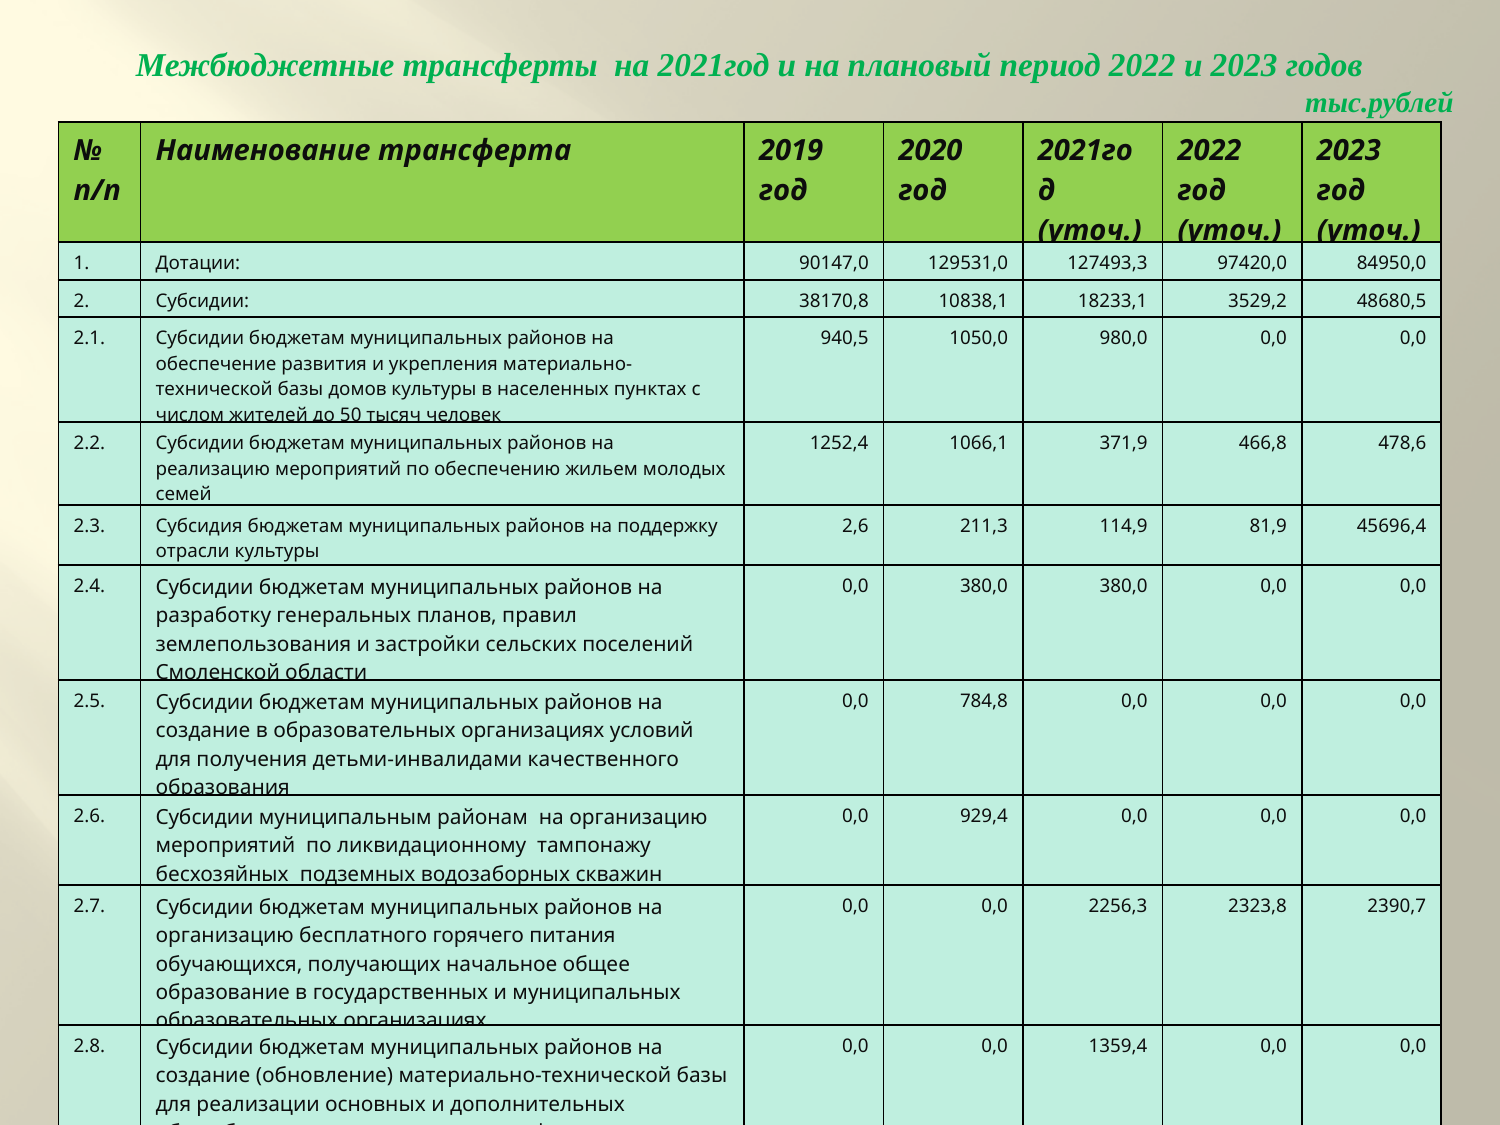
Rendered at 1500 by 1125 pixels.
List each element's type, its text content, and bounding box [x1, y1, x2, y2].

table_cell 3529,2 [1163, 281, 1301, 316]
table_cell Субсидия бюджетам муниципальных районов на поддержку отрасли культуры [141, 506, 743, 564]
table_cell 784,8 [884, 681, 1022, 794]
table_cell 940,5 [745, 318, 883, 421]
table_cell 2.7. [59, 886, 140, 1024]
table_cell 114,9 [1024, 506, 1162, 564]
table_cell 2390,7 [1303, 886, 1440, 1024]
table_cell 0,0 [1163, 796, 1301, 884]
table_cell Субсидии муниципальным районам на организацию мероприятий по ликвидационному тампонажу бесхозяйных подземных водозаборных скважин [141, 796, 743, 884]
table_cell 18233,1 [1024, 281, 1162, 316]
table_cell 2.6. [59, 796, 140, 884]
table_cell Субсидии бюджетам муниципальных районов на обеспечение развития и укрепления материально-технической базы домов культуры в населенных пунктах с числом жителей до 50 тысяч человек [141, 318, 743, 421]
table_cell 0,0 [745, 681, 883, 794]
table_cell Субсидии бюджетам муниципальных районов на создание (обновление) материально-технической базы для реализации основных и дополнительных общеобразовательных программ цифрового и гуманитарного профилей в общеобразовательных организациях, расположенных в сельской местности и малых городах [141, 1026, 743, 1125]
table_cell 929,4 [884, 796, 1022, 884]
table_header Наименование трансферта [141, 123, 743, 241]
table_cell 81,9 [1163, 506, 1301, 564]
table_cell 0,0 [1163, 681, 1301, 794]
table_cell 1050,0 [884, 318, 1022, 421]
table_cell 0,0 [745, 886, 883, 1024]
table_cell 2,6 [745, 506, 883, 564]
table_header 2022 год (уточ.) [1163, 123, 1301, 241]
table_cell 90147,0 [745, 243, 883, 279]
table_cell 0,0 [1303, 796, 1440, 884]
table_cell 97420,0 [1163, 243, 1301, 279]
table_cell 2.4. [59, 566, 140, 679]
table_cell Субсидии бюджетам муниципальных районов на реализацию мероприятий по обеспечению жильем молодых семей [141, 423, 743, 504]
table_cell 980,0 [1024, 318, 1162, 421]
table_cell 0,0 [745, 796, 883, 884]
table_header 2021год (уточ.) [1024, 123, 1162, 241]
table_cell Субсидии бюджетам муниципальных районов на организацию бесплатного горячего питания обучающихся, получающих начальное общее образование в государственных и муниципальных образовательных организациях [141, 886, 743, 1024]
table_cell 380,0 [1024, 566, 1162, 679]
table_cell 127493,3 [1024, 243, 1162, 279]
table_cell Субсидии: [141, 281, 743, 316]
table_cell 10838,1 [884, 281, 1022, 316]
table_cell Субсидии бюджетам муниципальных районов на разработку генеральных планов, правил землепользования и застройки сельских поселений Смоленской области [141, 566, 743, 679]
table_cell 48680,5 [1303, 281, 1440, 316]
table_cell 2256,3 [1024, 886, 1162, 1024]
table_cell 0,0 [745, 1026, 883, 1125]
table_cell 2323,8 [1163, 886, 1301, 1024]
table_cell 1066,1 [884, 423, 1022, 504]
table_cell 0,0 [745, 566, 883, 679]
table_cell 466,8 [1163, 423, 1301, 504]
table_cell 1252,4 [745, 423, 883, 504]
table_cell 84950,0 [1303, 243, 1440, 279]
table_cell 0,0 [1163, 318, 1301, 421]
table_cell Субсидии бюджетам муниципальных районов на создание в образовательных организациях условий для получения детьми-инвалидами качественного образования [141, 681, 743, 794]
text_box Межбюджетные трансферты на 2021год и на плановый период 2022 и 2023 годов тыс.рублей [0, 35, 1500, 126]
table_cell 2.8. [59, 1026, 140, 1125]
table_cell 38170,8 [745, 281, 883, 316]
table_cell 2.1. [59, 318, 140, 421]
table_cell 129531,0 [884, 243, 1022, 279]
table_header 2019 год [745, 123, 883, 241]
table_cell 0,0 [1163, 1026, 1301, 1125]
table_cell 1. [59, 243, 140, 279]
table_cell 478,6 [1303, 423, 1440, 504]
table_cell 2.2. [59, 423, 140, 504]
table_cell 0,0 [1303, 566, 1440, 679]
table_cell 0,0 [1024, 681, 1162, 794]
table_cell 0,0 [1303, 681, 1440, 794]
table_cell 0,0 [884, 1026, 1022, 1125]
table_cell 0,0 [1024, 796, 1162, 884]
table_header 2023 год (уточ.) [1303, 123, 1440, 241]
table_cell 0,0 [884, 886, 1022, 1024]
table_cell 45696,4 [1303, 506, 1440, 564]
table_cell 2. [59, 281, 140, 316]
table_cell 2.5. [59, 681, 140, 794]
table_header 2020 год [884, 123, 1022, 241]
table_cell 380,0 [884, 566, 1022, 679]
table_header № п/п [59, 123, 140, 241]
table_cell Дотации: [141, 243, 743, 279]
table_cell 0,0 [1163, 566, 1301, 679]
table_cell 0,0 [1303, 318, 1440, 421]
table_cell 0,0 [1303, 1026, 1440, 1125]
table_cell 211,3 [884, 506, 1022, 564]
table_cell 2.3. [59, 506, 140, 564]
table_cell 371,9 [1024, 423, 1162, 504]
table_cell 1359,4 [1024, 1026, 1162, 1125]
